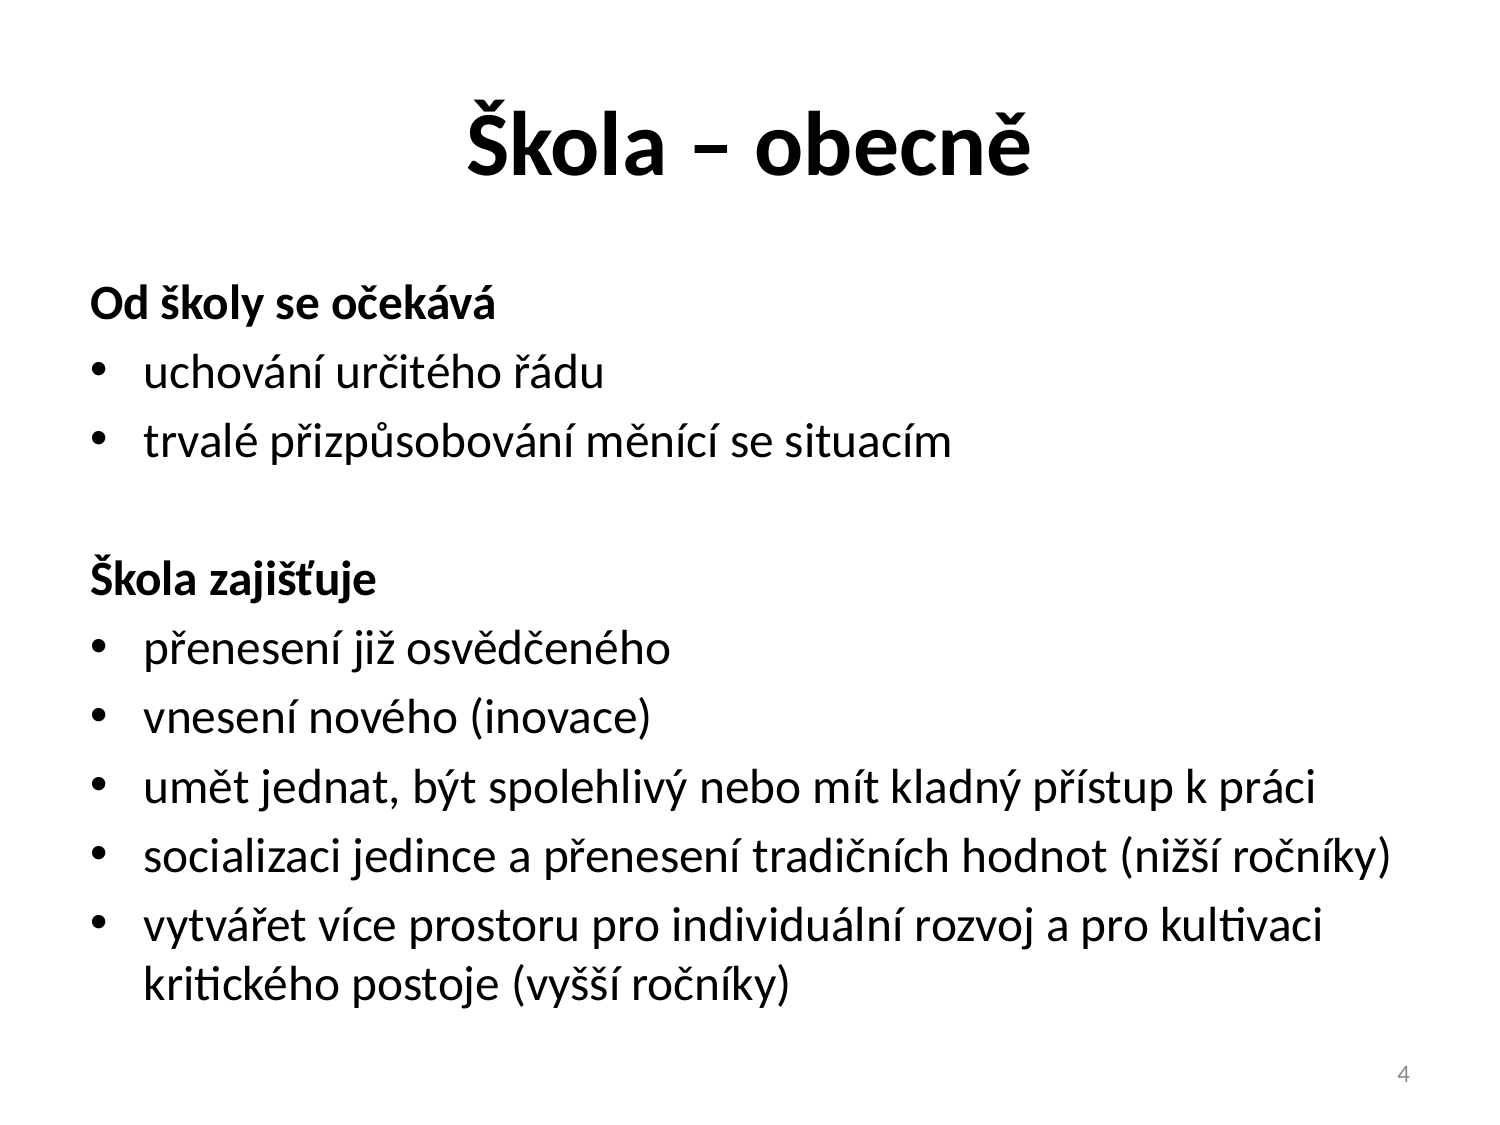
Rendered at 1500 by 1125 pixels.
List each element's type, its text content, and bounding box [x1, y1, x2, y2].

title Škola – obecně [75, 45, 1425, 233]
slide_number 4 [1074, 1042, 1425, 1103]
list Od školy se očekává uchování určitého řádu trvalé přizpůsobování měnící se situacím Škola zajišťuje přenesení již osvědčeného vnesení nového (inovace) umět jednat, být spolehlivý nebo mít kladný přístup k práci socializaci jedince a přenesení tradičních hodnot (nižší ročníky) vytvářet více prostoru pro individuální rozvoj a pro kultivaci kritického postoje (vyšší ročníky) [75, 262, 1436, 1059]
